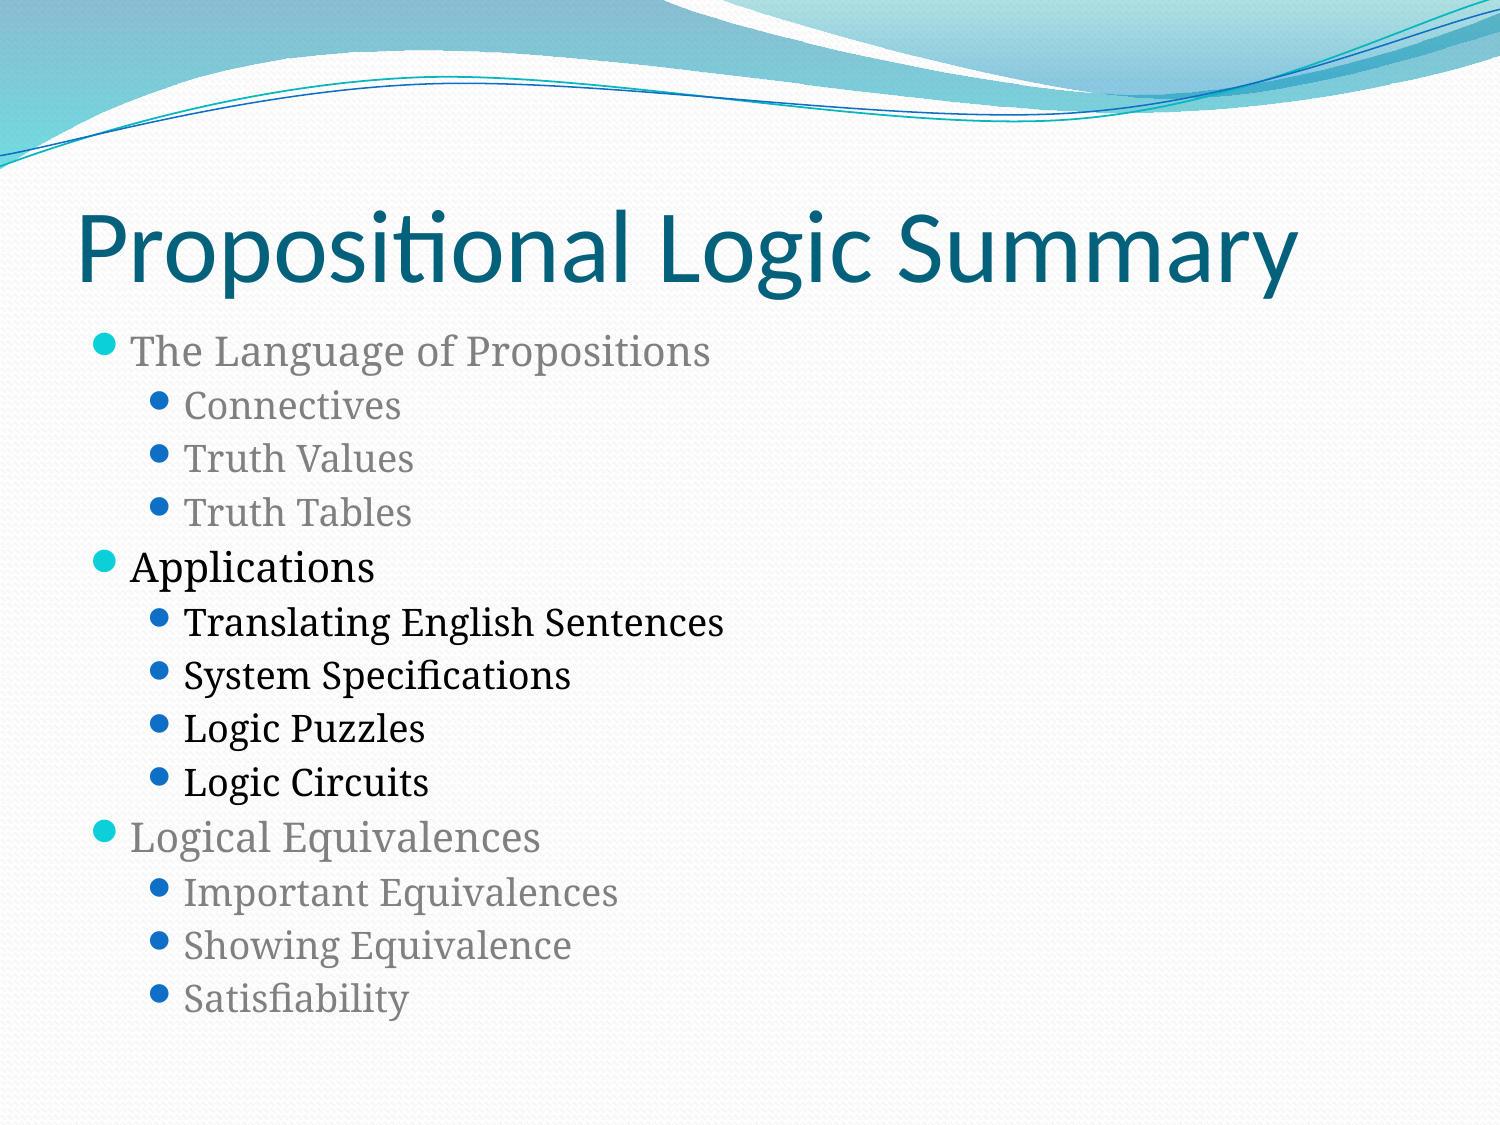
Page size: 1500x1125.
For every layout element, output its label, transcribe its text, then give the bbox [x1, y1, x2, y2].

title Propositional Logic Summary [75, 115, 1425, 303]
list The Language of Propositions Connectives Truth Values Truth Tables Applications Translating English Sentences System Specifications Logic Puzzles Logic Circuits Logical Equivalences Important Equivalences Showing Equivalence Satisfiability [75, 317, 1425, 1038]
